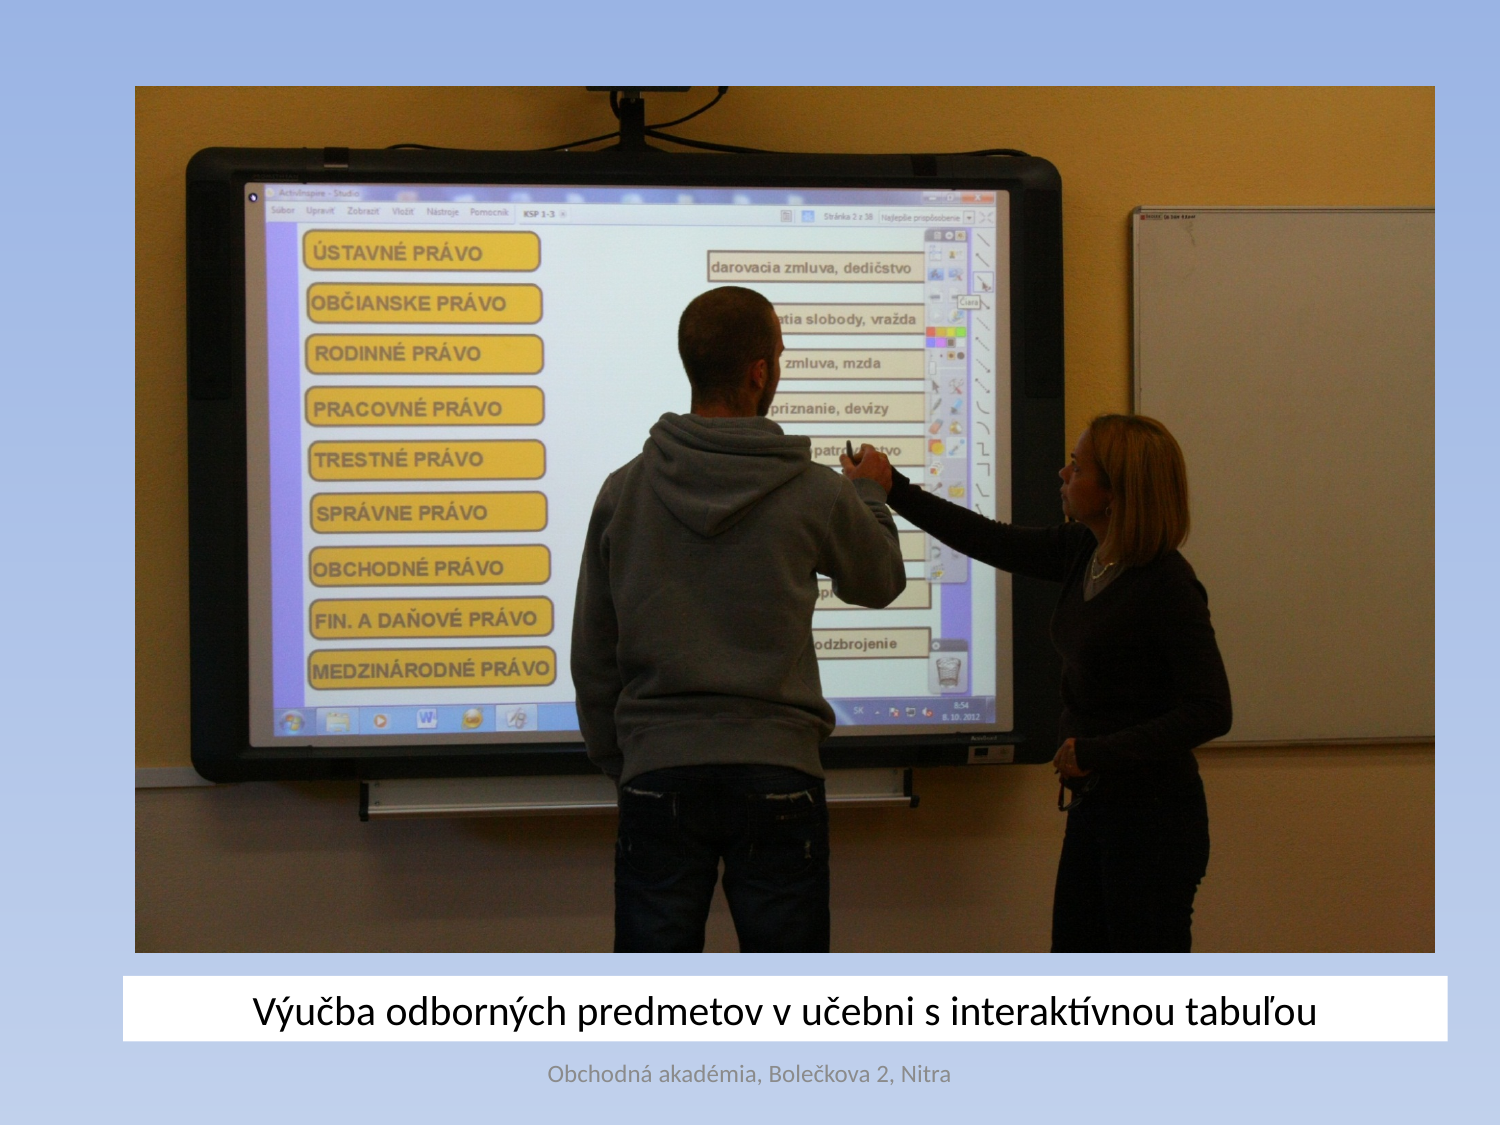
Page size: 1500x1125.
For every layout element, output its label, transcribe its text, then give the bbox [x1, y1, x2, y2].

picture [135, 85, 1436, 953]
text_box Výučba odborných predmetov v učebni s interaktívnou tabuľou [123, 975, 1448, 1042]
footer Obchodná akadémia, Bolečkova 2, Nitra [512, 1042, 988, 1103]
